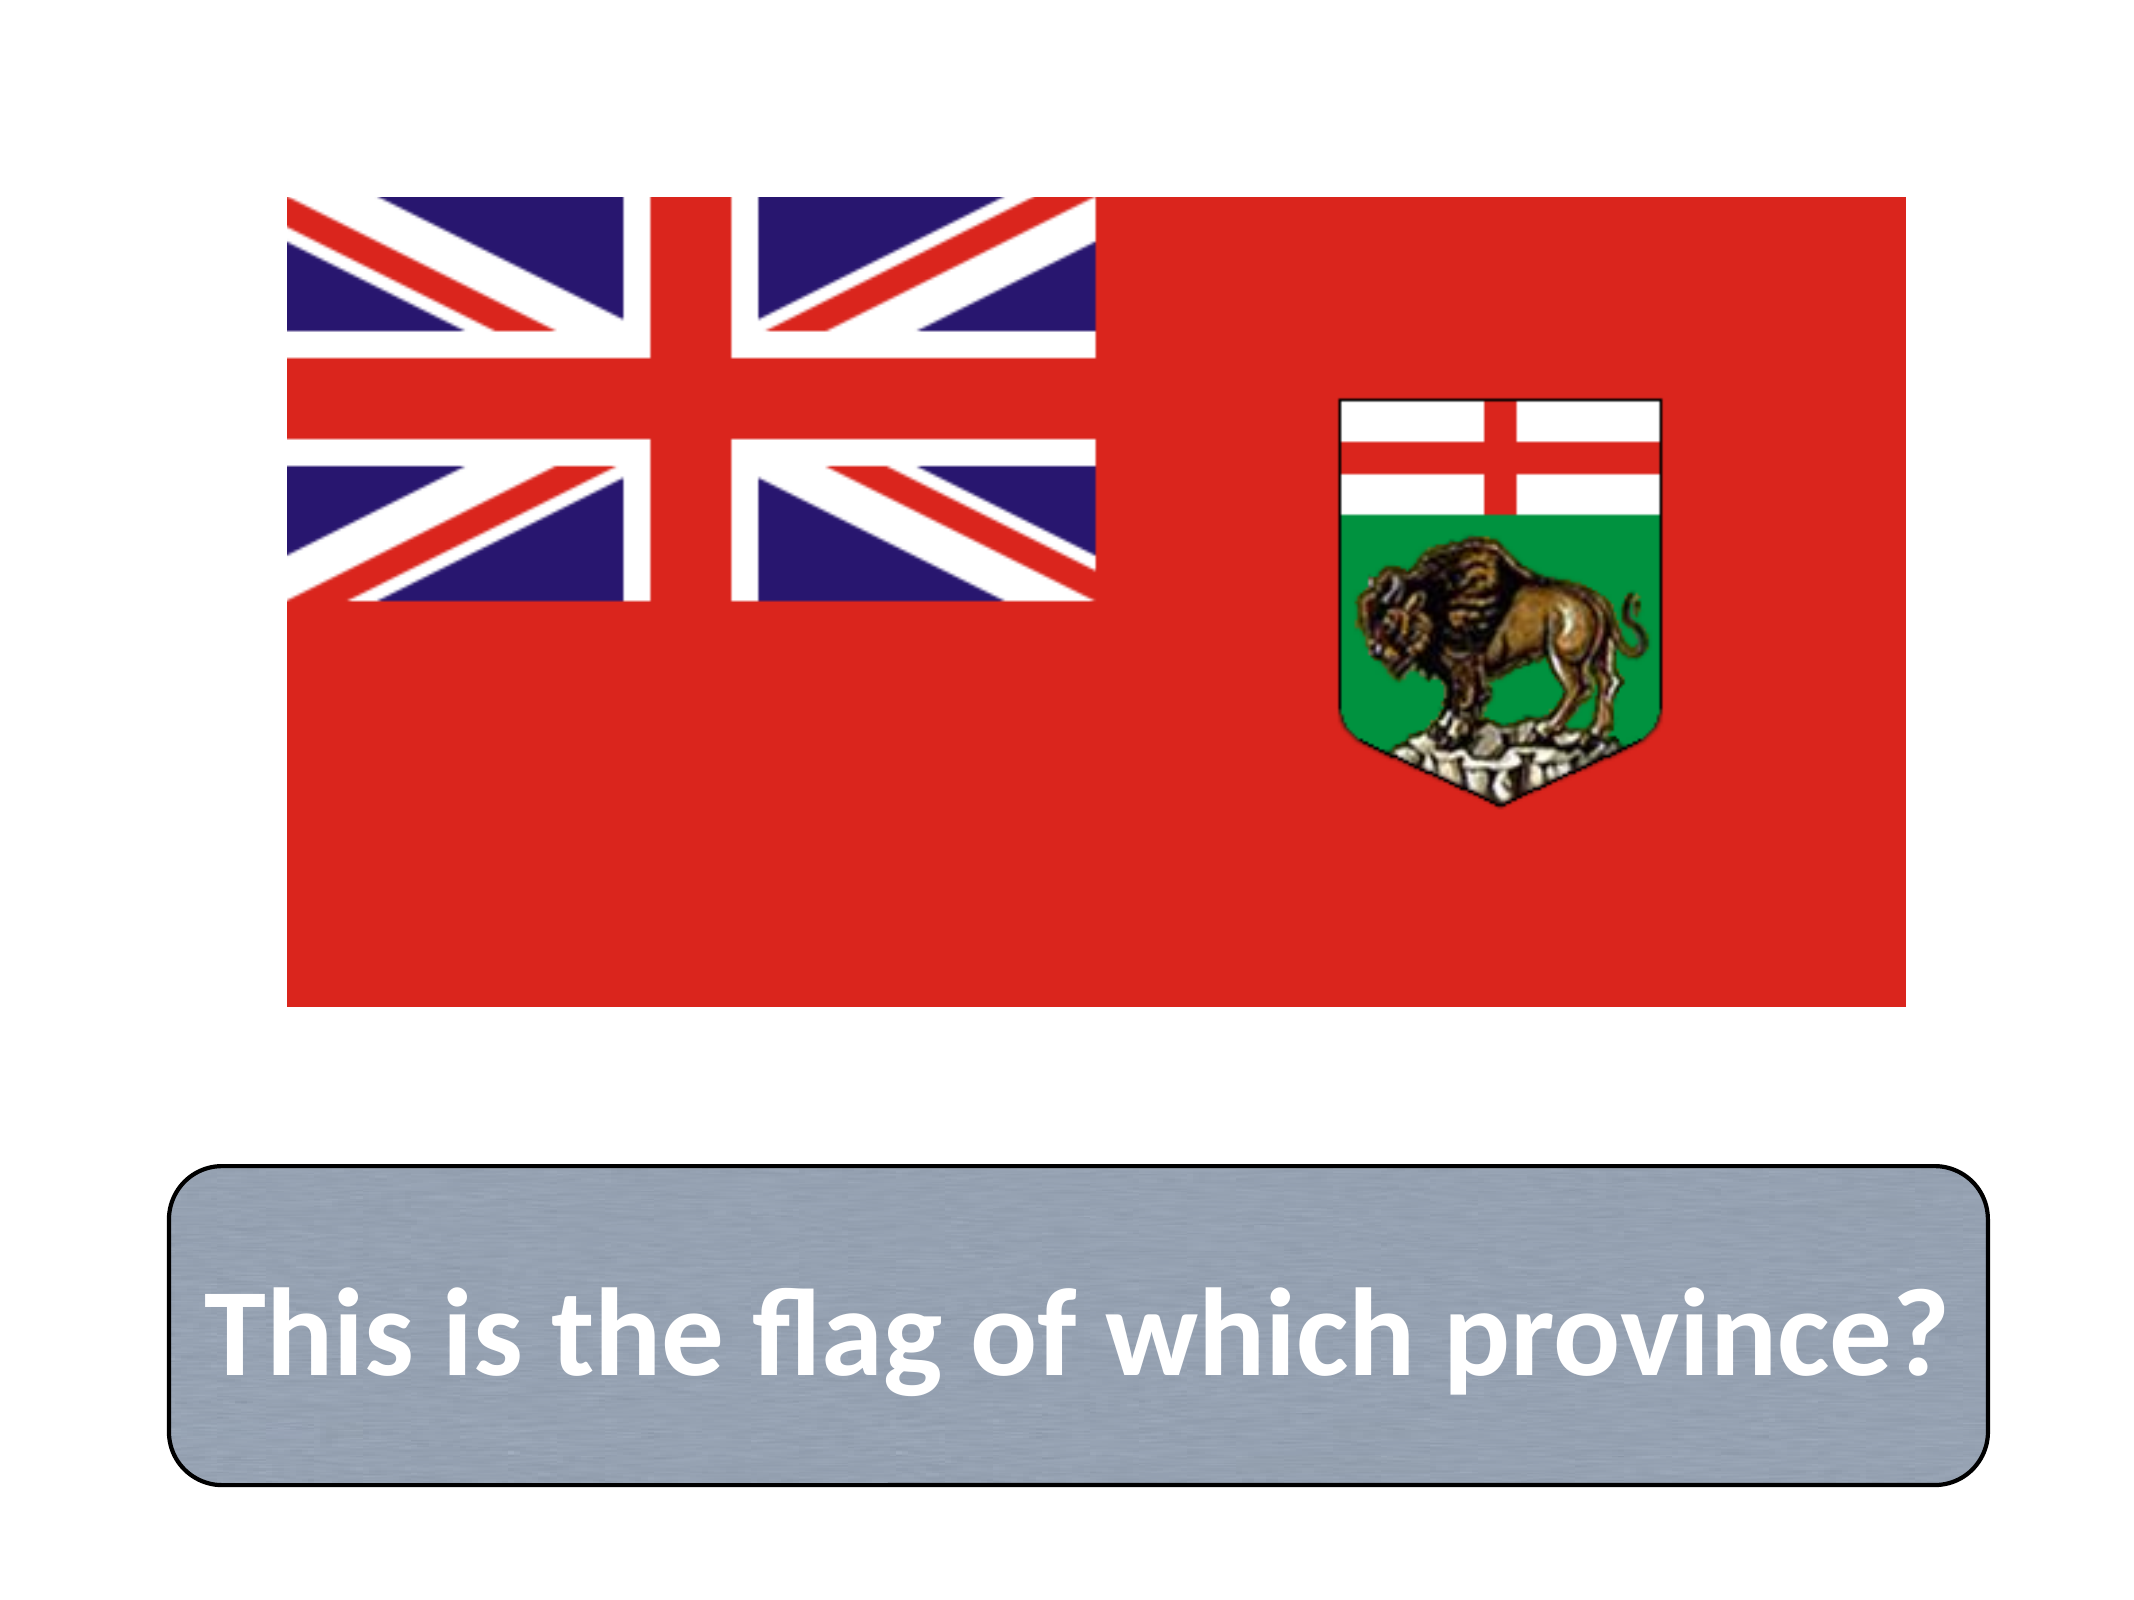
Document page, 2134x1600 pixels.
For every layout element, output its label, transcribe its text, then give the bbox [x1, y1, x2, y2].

text_box This is the flag of which province? [168, 1166, 1988, 1486]
picture [286, 197, 1906, 1007]
